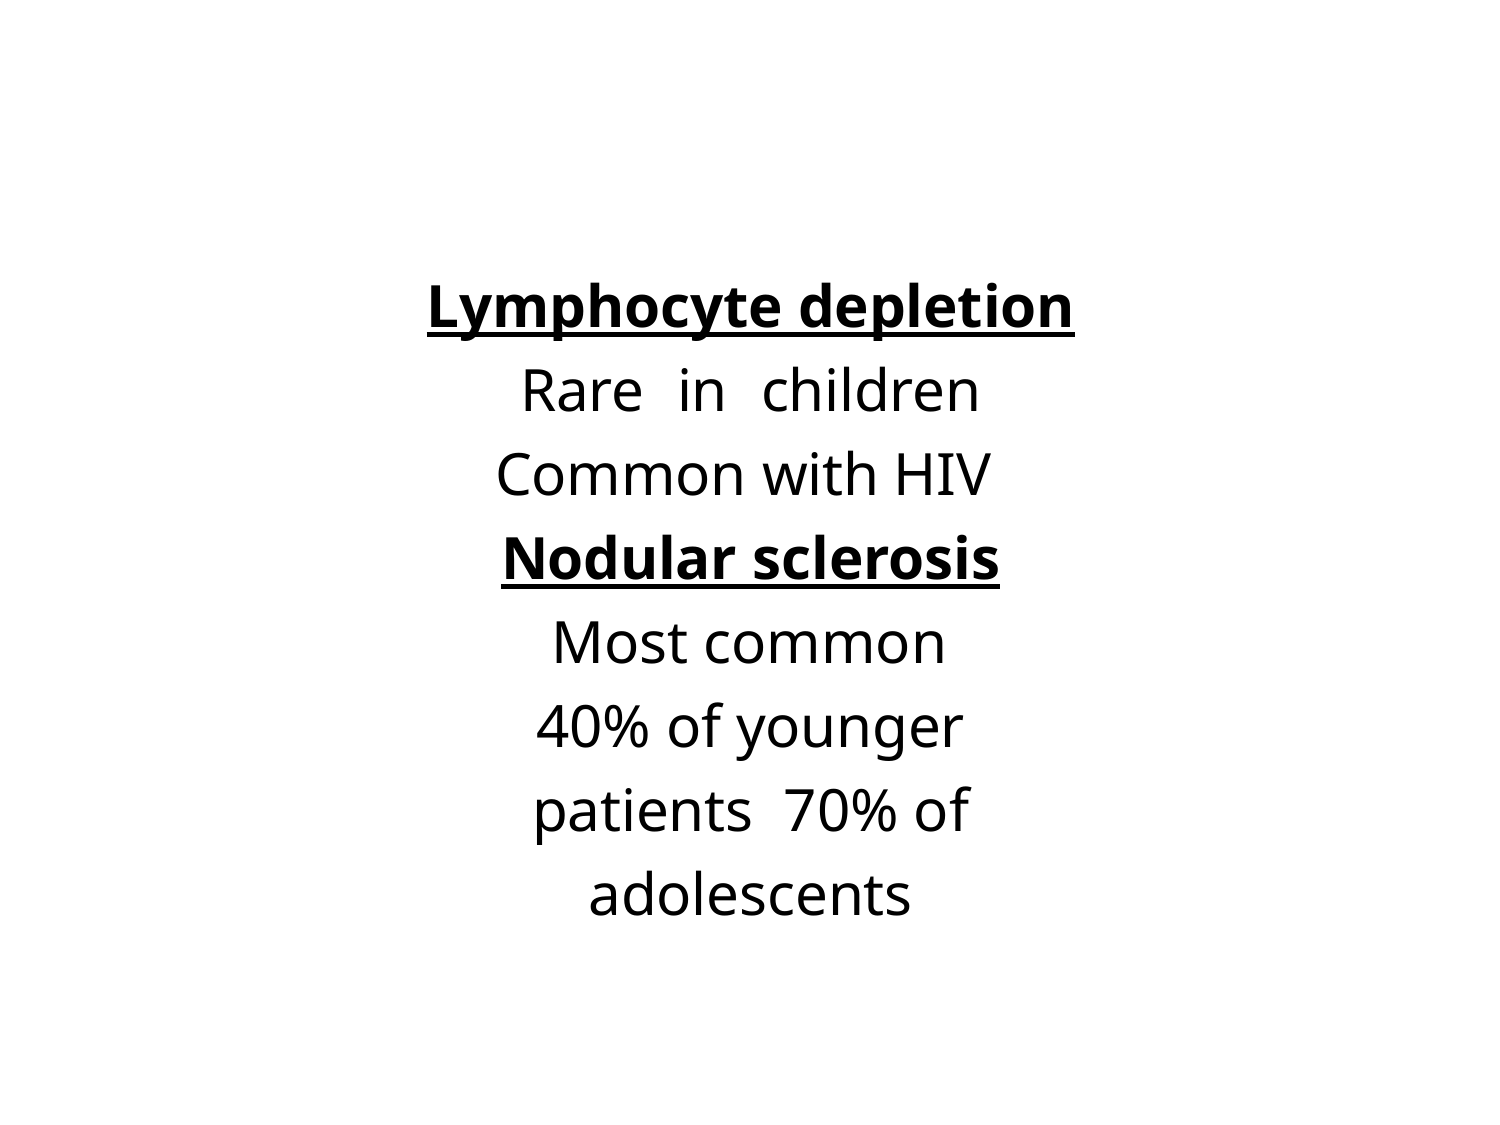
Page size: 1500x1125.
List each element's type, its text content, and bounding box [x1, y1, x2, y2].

text_box Lymphocyte depletion Rare in children Common with HIV Nodular sclerosis Most common 40% of younger patients 70% of adolescents [423, 253, 1077, 928]
